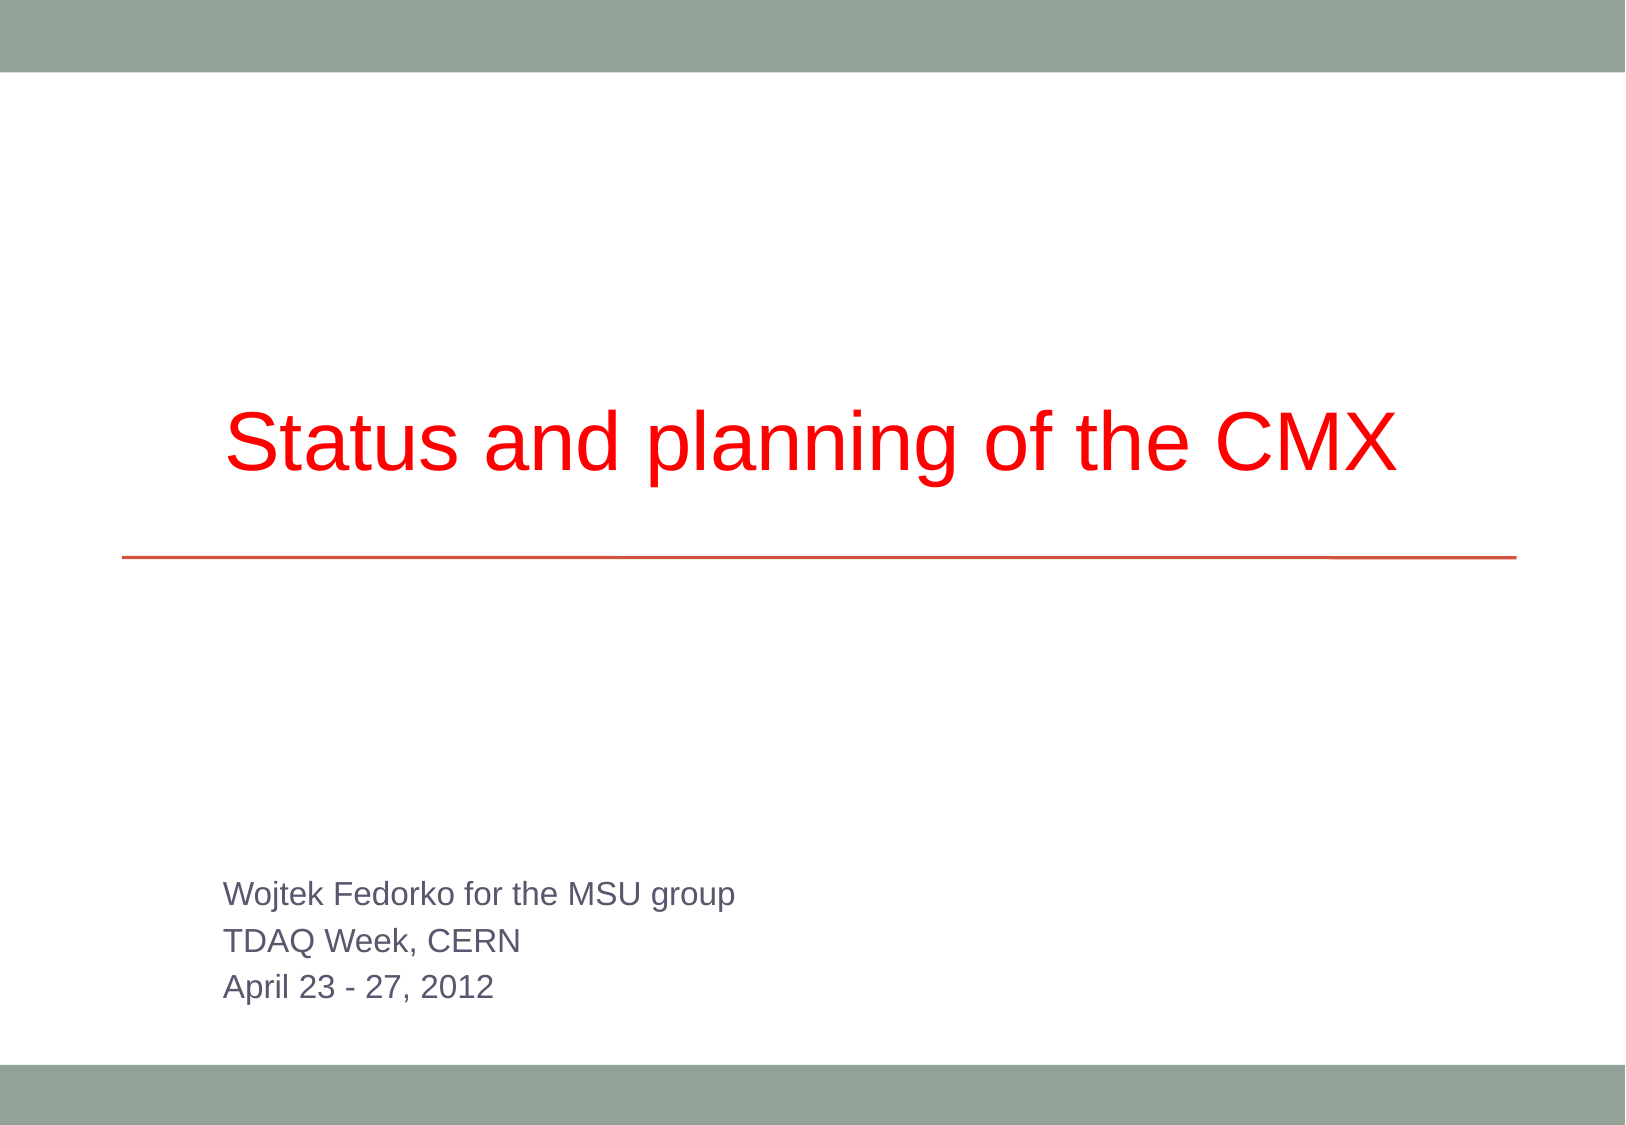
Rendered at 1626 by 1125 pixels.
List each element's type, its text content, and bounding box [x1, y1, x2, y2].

subtitle Wojtek Fedorko for the MSU group TDAQ Week, CERN April 23 - 27, 2012 [207, 864, 1418, 1045]
text_box Status and planning of the CMX [61, 316, 1564, 657]
